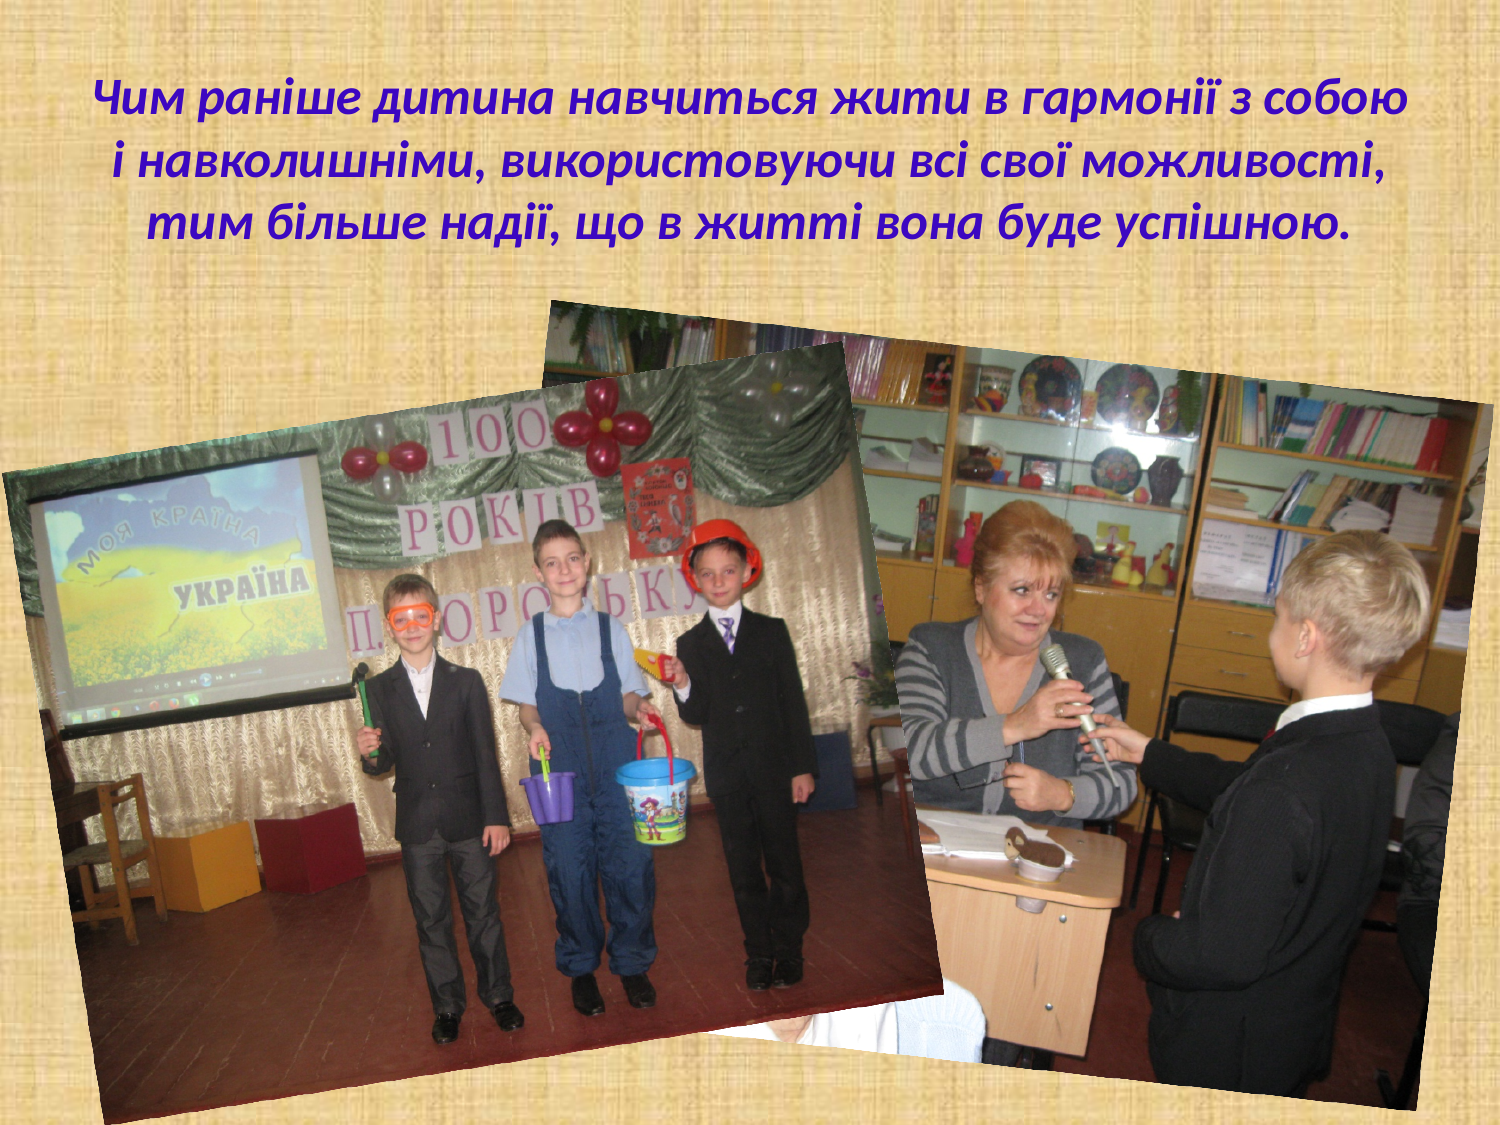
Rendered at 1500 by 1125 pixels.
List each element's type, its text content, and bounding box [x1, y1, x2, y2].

title Чим раніше дитина навчиться жити в гармонії з собою і навколишніми, використовуючи всі свої можливості, тим більше надії, що в житті вона буде успішною. [75, 45, 1425, 268]
picture [0, 0, 1500, 1125]
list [47, 402, 899, 1064]
